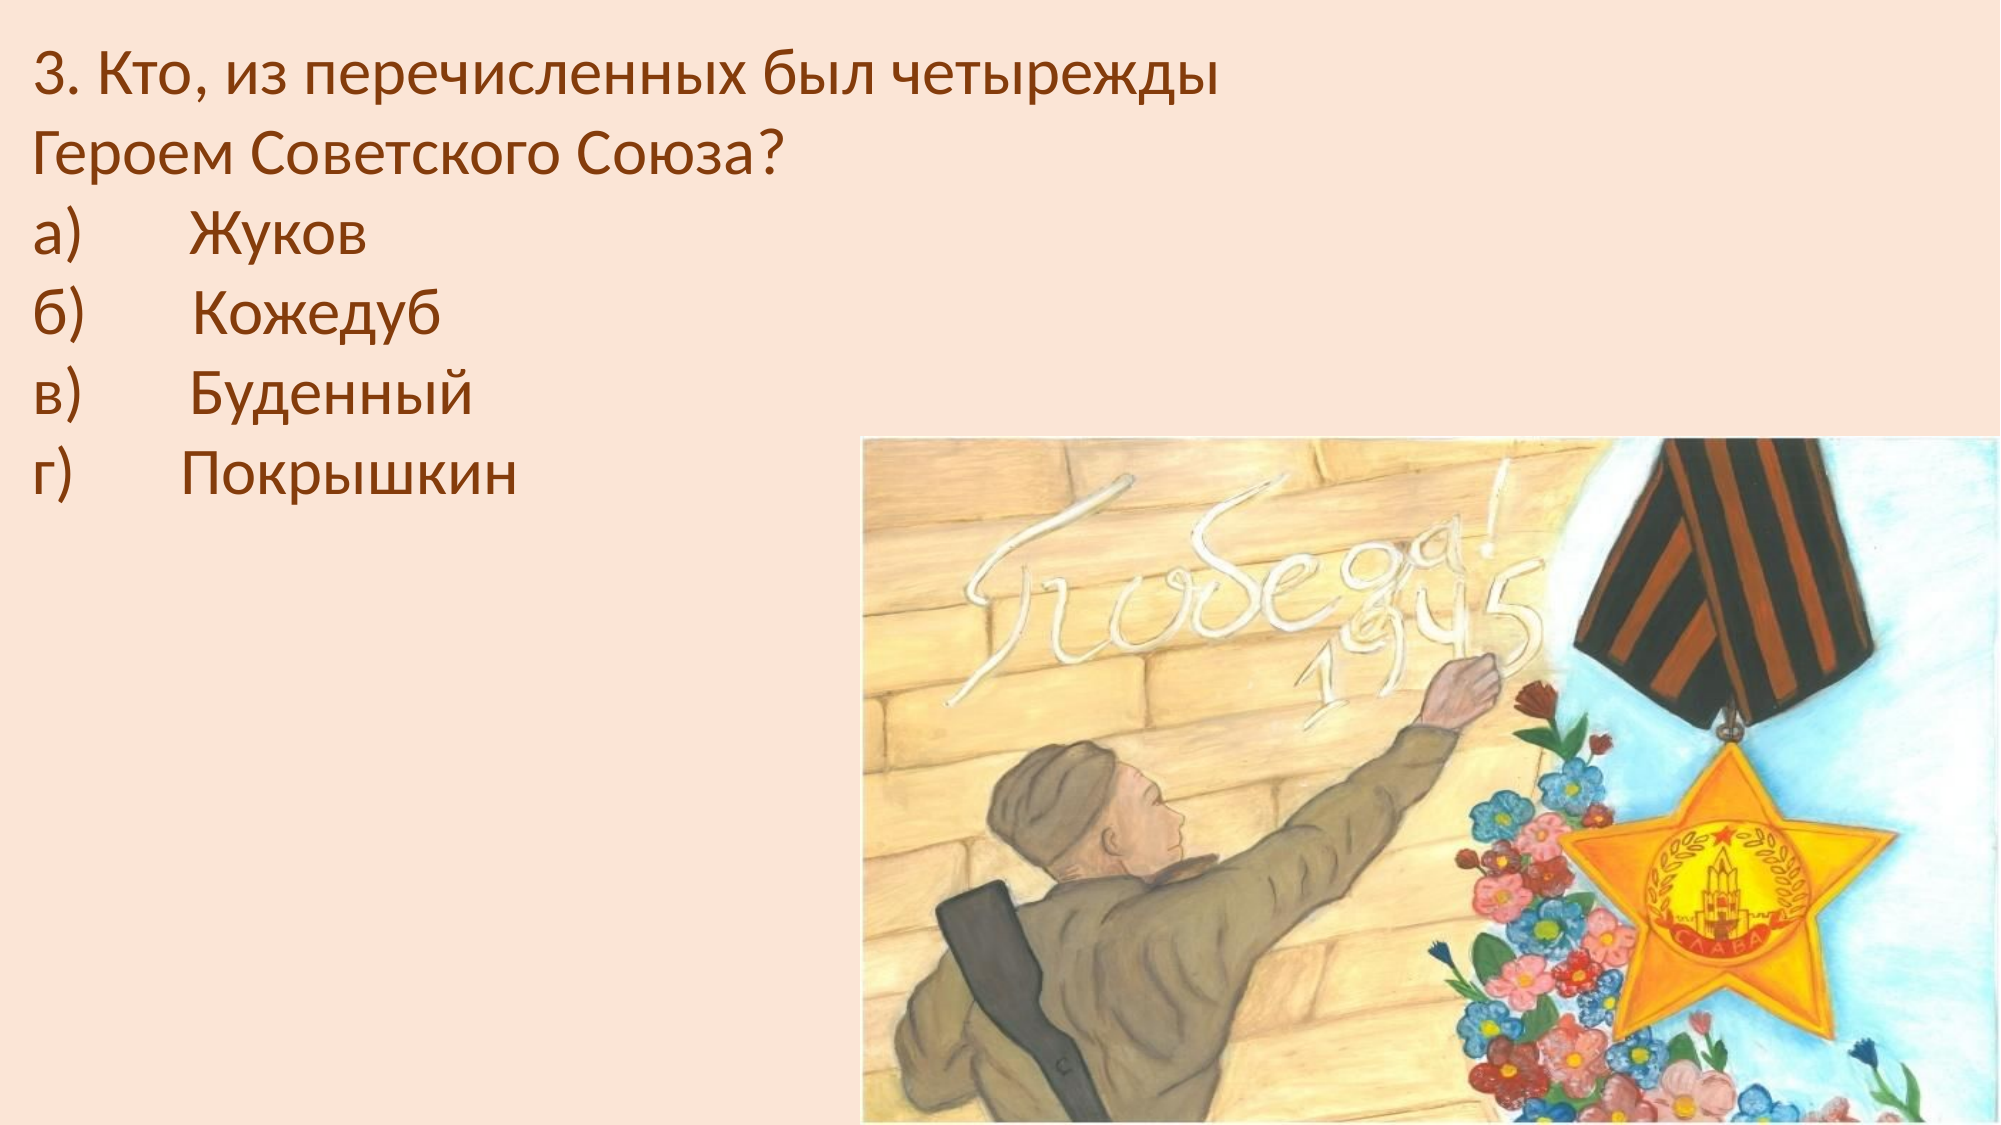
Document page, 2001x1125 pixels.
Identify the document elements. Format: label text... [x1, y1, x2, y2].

text_box 3. Кто, из перечисленных был четырежды Героем Советского Союза? a) Жуков б) Кожедуб в) Буденный г) Покрышкин [17, 20, 1325, 516]
picture [860, 436, 2000, 1125]
